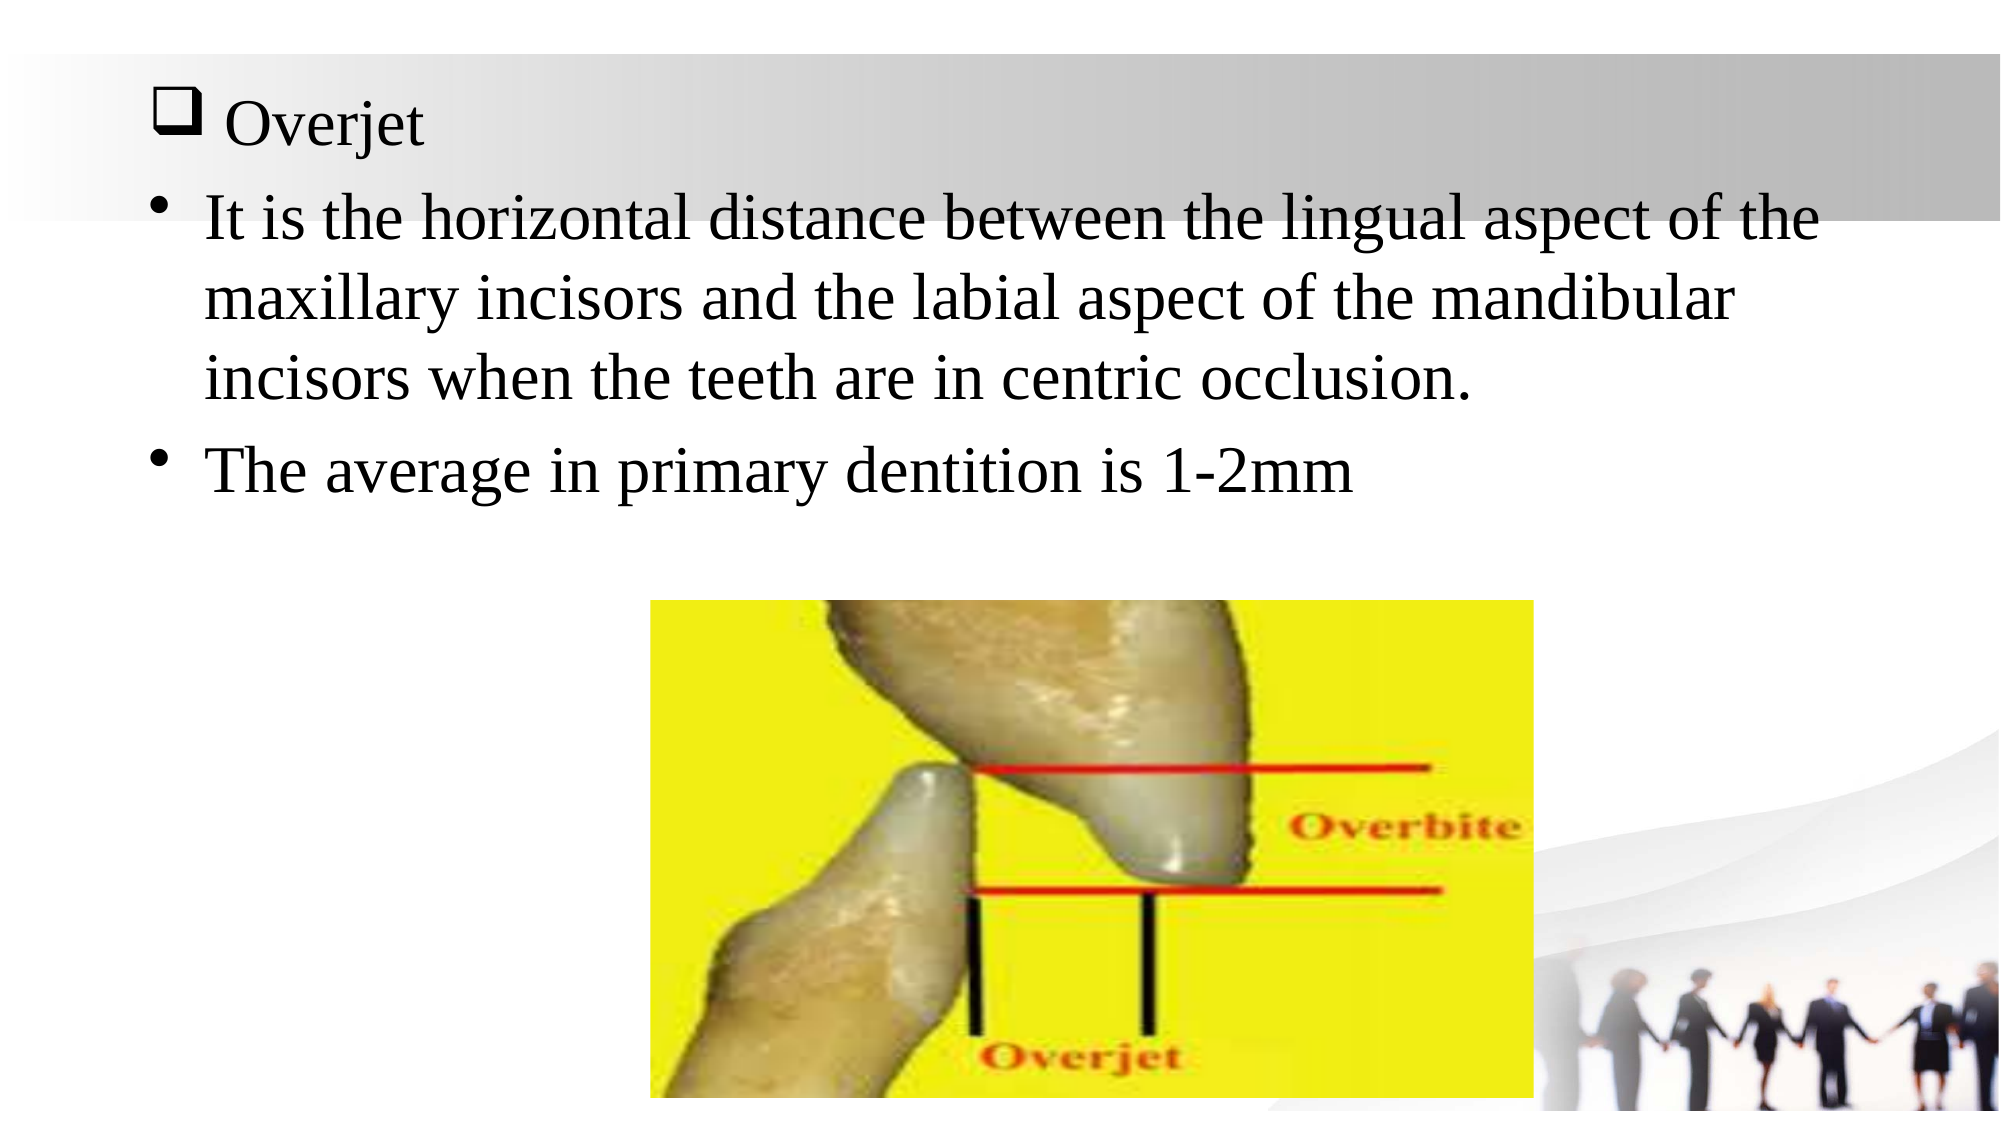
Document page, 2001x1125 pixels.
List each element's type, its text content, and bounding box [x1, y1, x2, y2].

picture [1268, 728, 1999, 1111]
list Overjet It is the horizontal distance between the lingual aspect of the maxillary incisors and the labial aspect of the mandibular incisors when the teeth are in centric occlusion. The average in primary dentition is 1-2mm [133, 71, 1946, 815]
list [650, 600, 1534, 1098]
